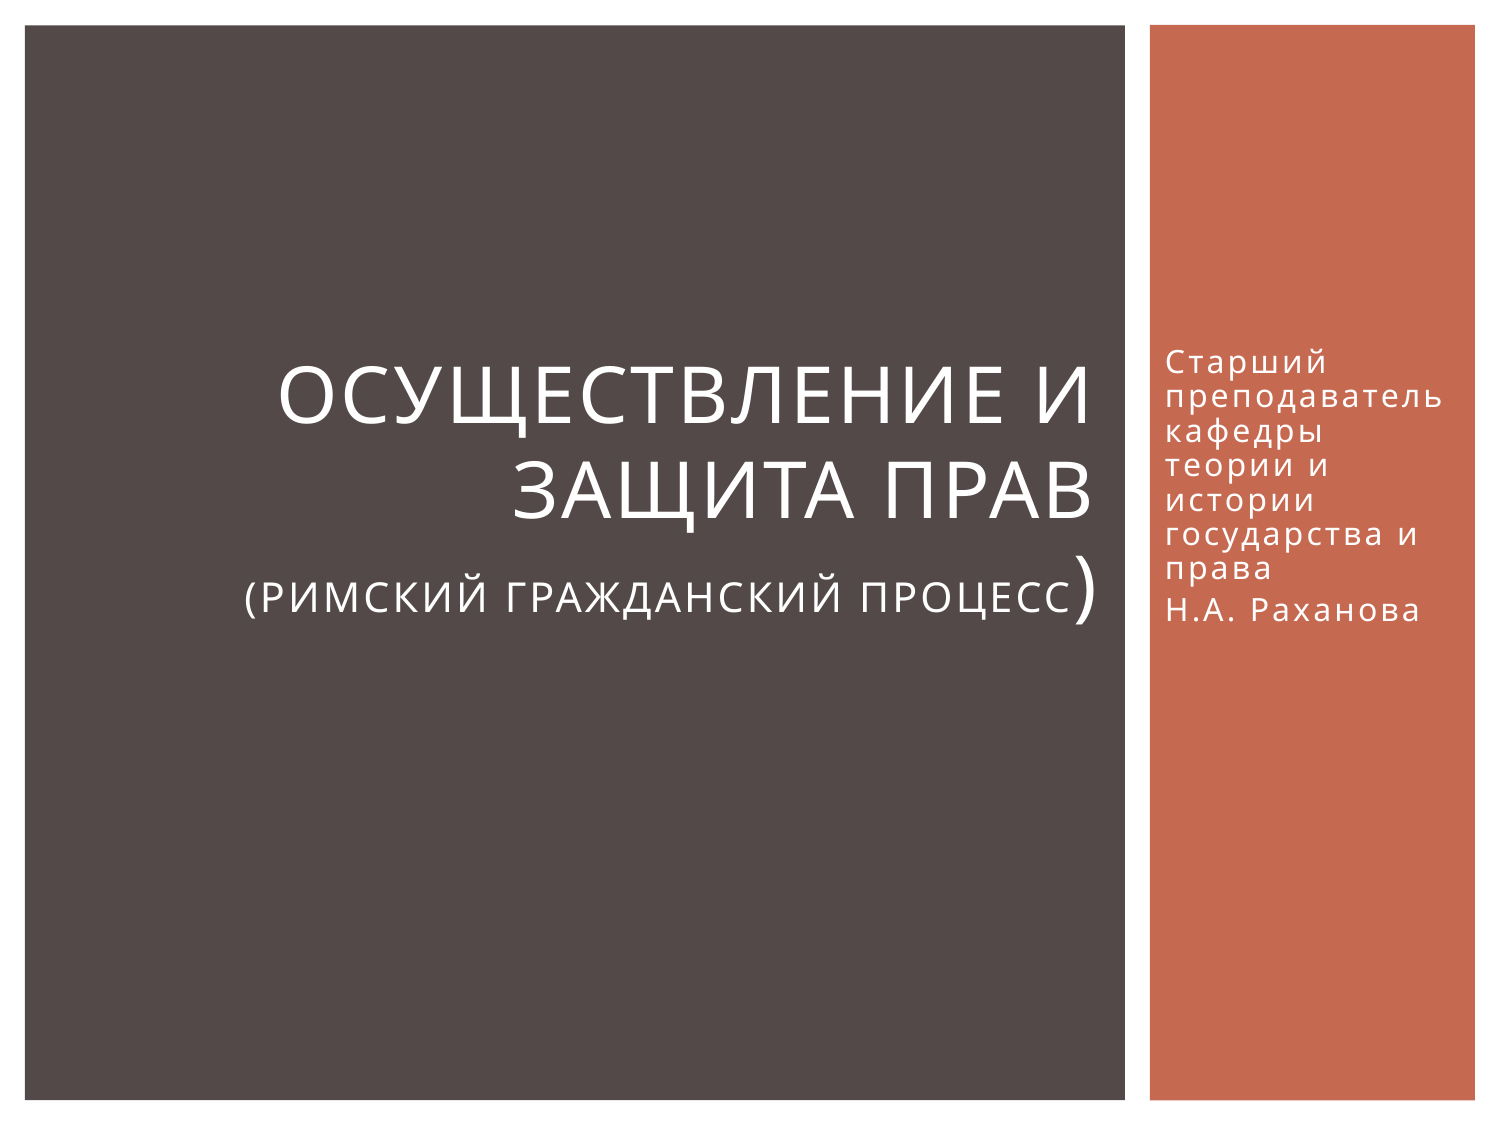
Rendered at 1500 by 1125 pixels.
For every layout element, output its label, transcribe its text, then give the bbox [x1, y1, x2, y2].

title Осуществление и Защита прав (римский гражданский процесс) [75, 336, 1113, 637]
subtitle Старший преподаватель кафедры теории и истории государства и права Н.А. Раханова [1149, 336, 1475, 637]
